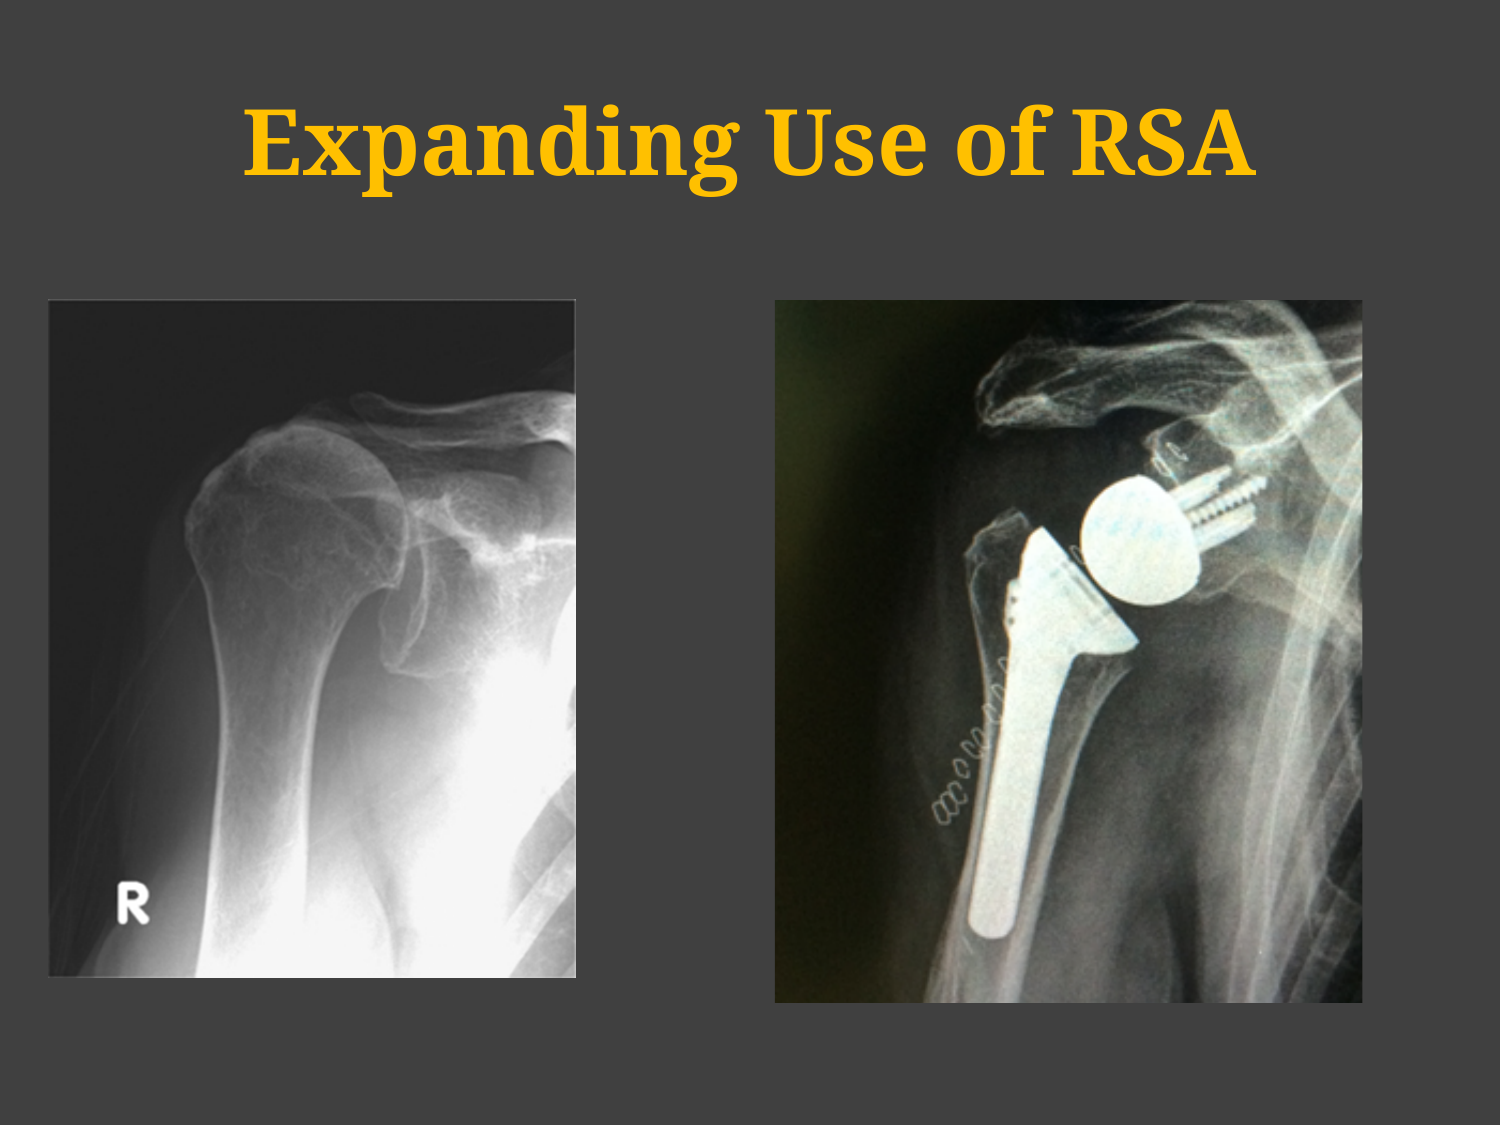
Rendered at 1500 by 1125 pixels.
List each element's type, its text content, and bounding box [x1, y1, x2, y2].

title Expanding Use of RSA [75, 45, 1425, 233]
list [48, 299, 576, 979]
picture [774, 299, 1363, 1003]
